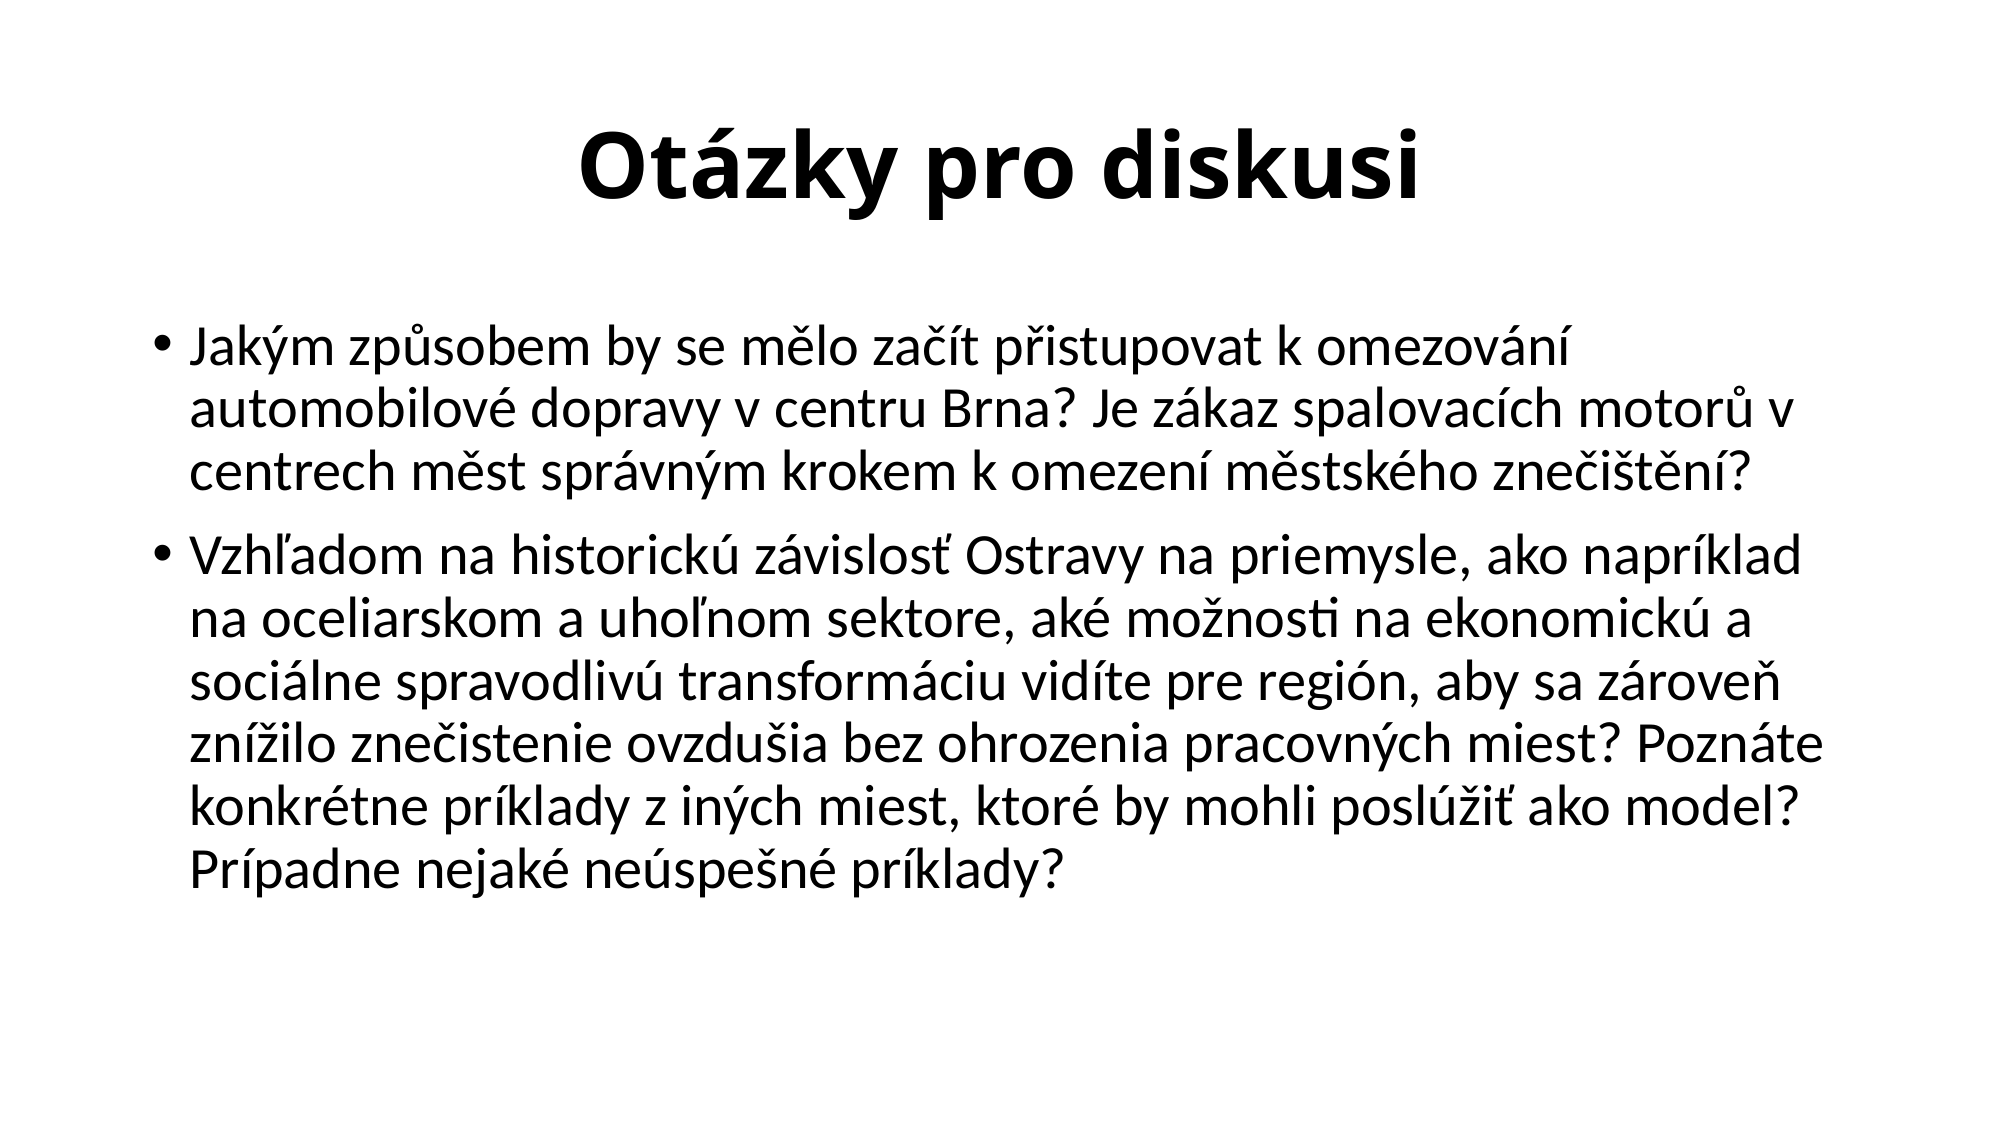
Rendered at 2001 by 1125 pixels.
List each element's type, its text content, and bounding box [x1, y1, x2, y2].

list Jakým způsobem by se mělo začít přistupovat k omezování automobilové dopravy v centru Brna? Je zákaz spalovacích motorů v centrech měst správným krokem k omezení městského znečištění? Vzhľadom na historickú závislosť Ostravy na priemysle, ako napríklad na oceliarskom a uhoľnom sektore, aké možnosti na ekonomickú a sociálne spravodlivú transformáciu vidíte pre región, aby sa zároveň znížilo znečistenie ovzdušia bez ohrozenia pracovných miest? Poznáte konkrétne príklady z iných miest, ktoré by mohli poslúžiť ako model? Prípadne nejaké neúspešné príklady? [137, 216, 1863, 1094]
title Otázky pro diskusi [137, 59, 1863, 216]
